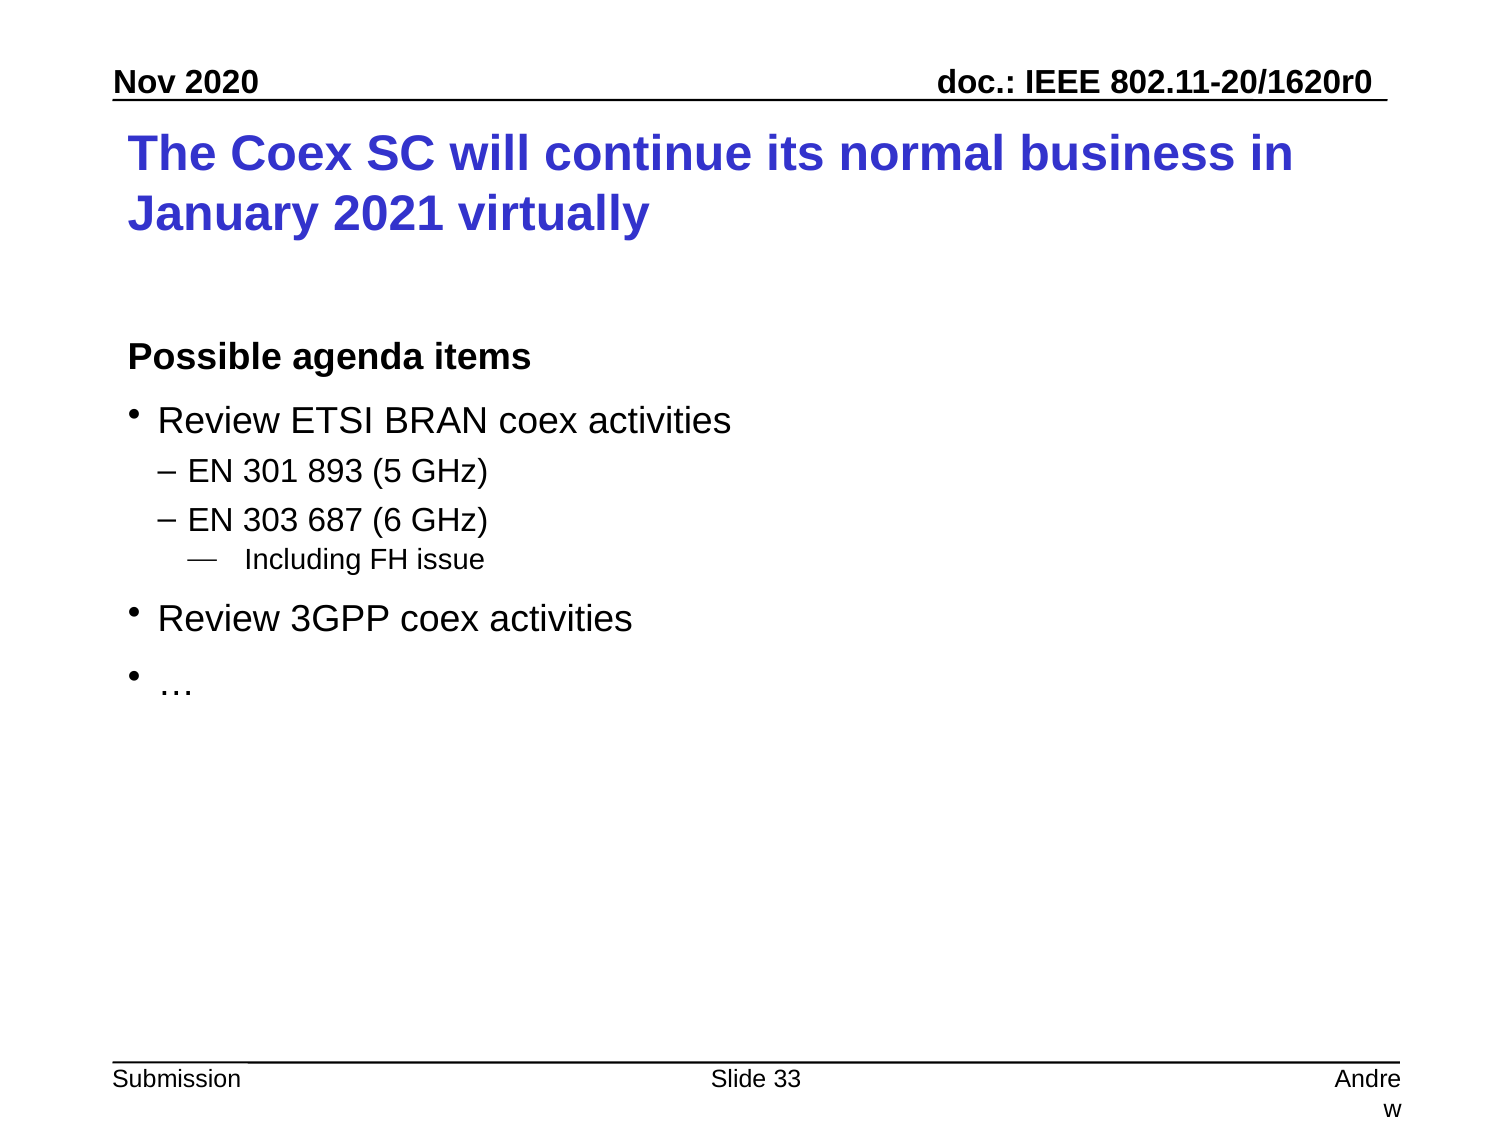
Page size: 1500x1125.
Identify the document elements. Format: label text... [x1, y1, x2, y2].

slide_number Slide 33 [709, 1061, 803, 1093]
list Possible agenda items Review ETSI BRAN coex activities EN 301 893 (5 GHz) EN 303 687 (6 GHz) Including FH issue Review 3GPP coex activities … [112, 324, 1388, 1000]
footer Andrew Myles, Cisco [1320, 1061, 1402, 1093]
title The Coex SC will continue its normal business in January 2021 virtually [112, 112, 1388, 288]
